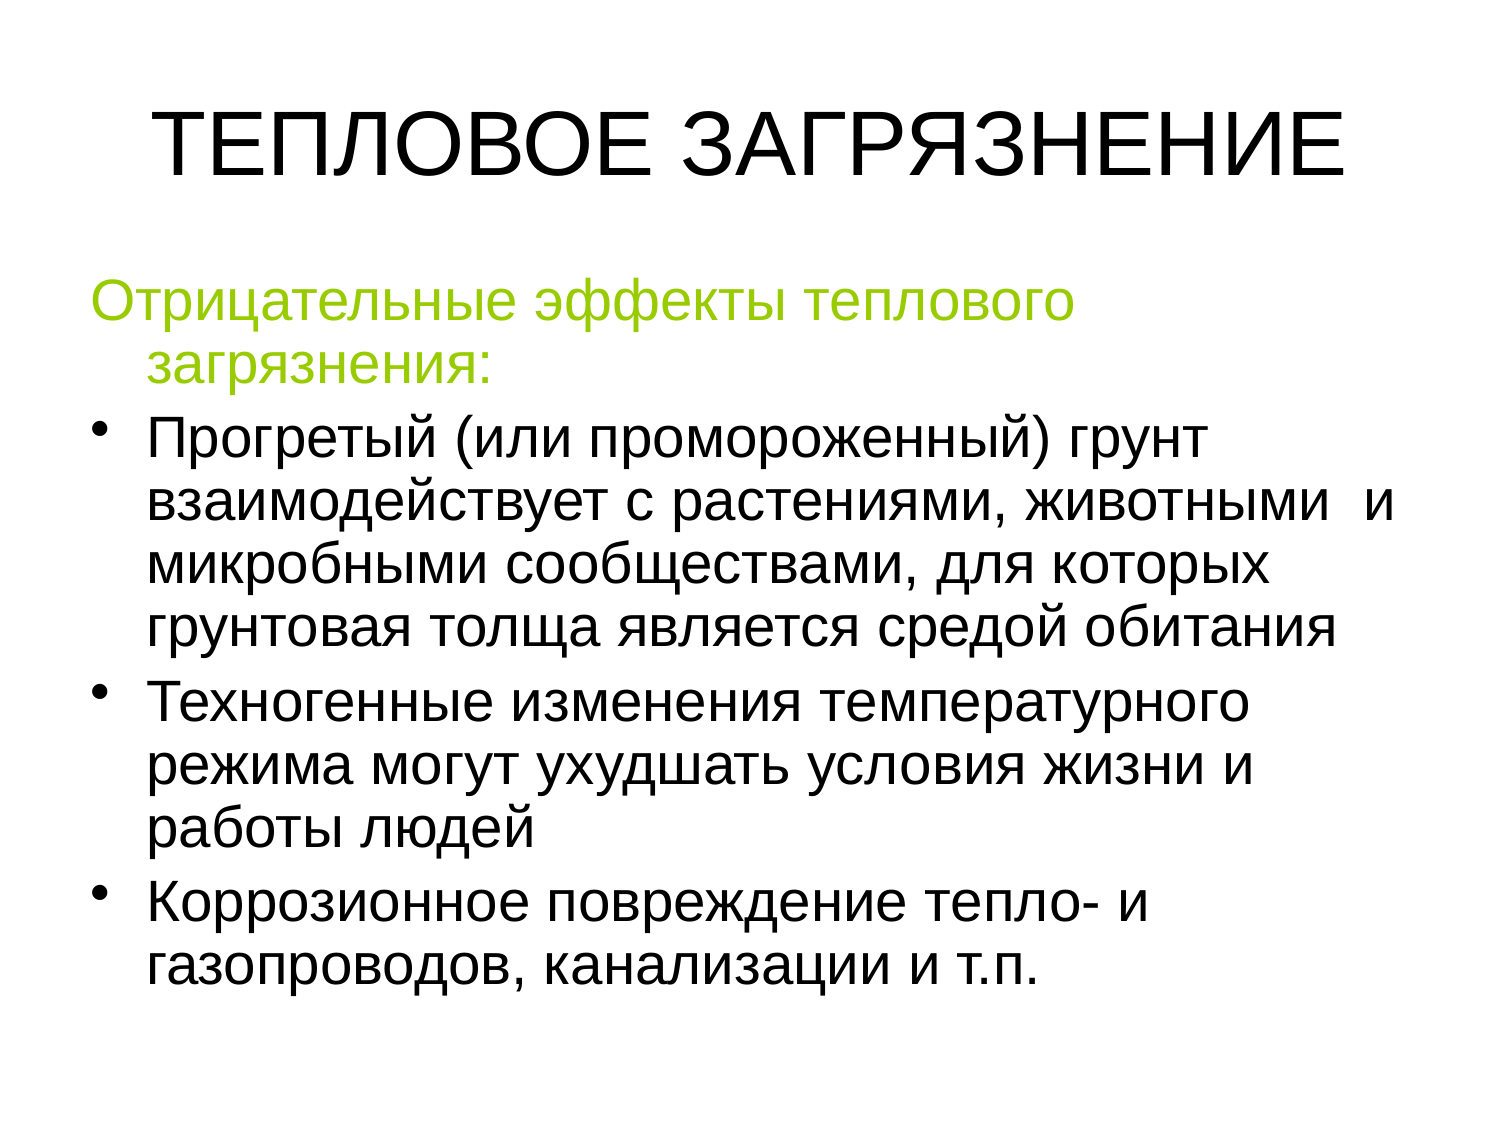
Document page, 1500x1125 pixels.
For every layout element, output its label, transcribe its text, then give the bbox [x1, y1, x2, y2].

list Отрицательные эффекты теплового загрязнения: Прогретый (или промороженный) грунт взаимодействует с растениями, животными и микробными сообществами, для которых грунтовая толща является средой обитания Техногенные изменения температурного режима могут ухудшать условия жизни и работы людей Коррозионное повреждение тепло- и газопроводов, канализации и т.п. [75, 262, 1425, 1005]
title ТЕПЛОВОЕ ЗАГРЯЗНЕНИЕ [75, 45, 1425, 233]
